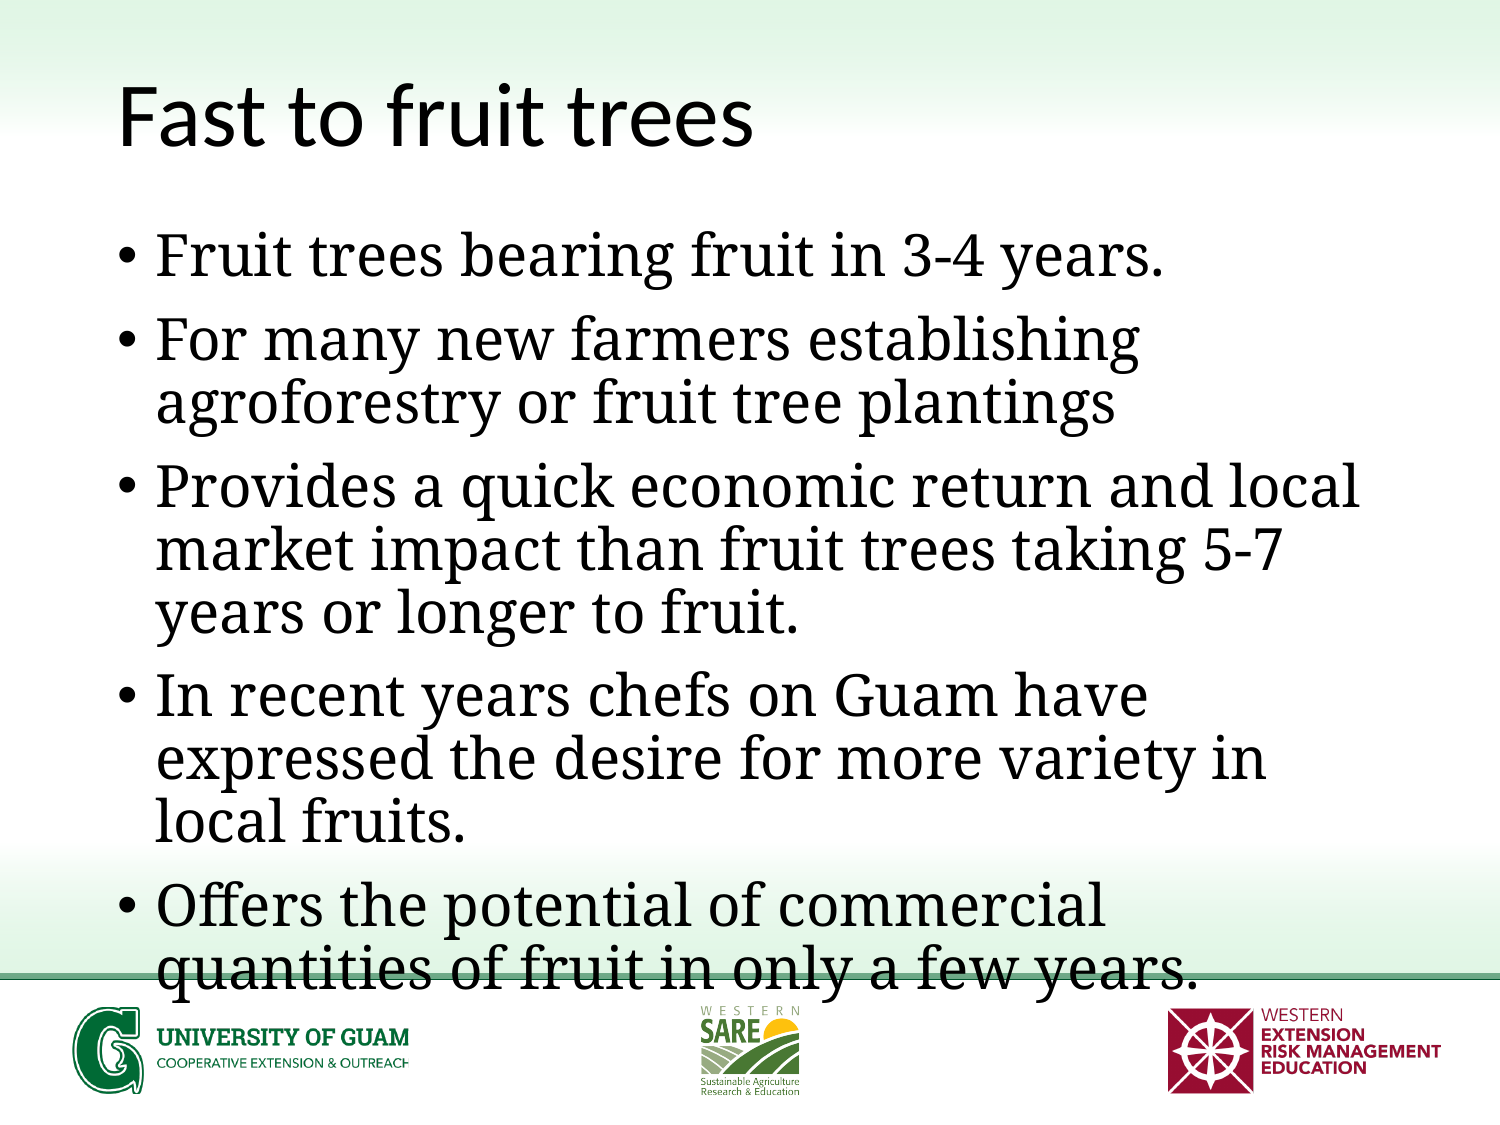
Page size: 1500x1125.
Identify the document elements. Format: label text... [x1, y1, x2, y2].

picture [1168, 1008, 1441, 1094]
list Fruit trees bearing fruit in 3-4 years. For many new farmers establishing agroforestry or fruit tree plantings Provides a quick economic return and local market impact than fruit trees taking 5-7 years or longer to fruit. In recent years chefs on Guam have expressed the desire for more variety in local fruits. Offers the potential of commercial quantities of fruit in only a few years. [103, 218, 1397, 947]
title Fast to fruit trees [103, 59, 1397, 218]
picture [689, 994, 811, 1107]
